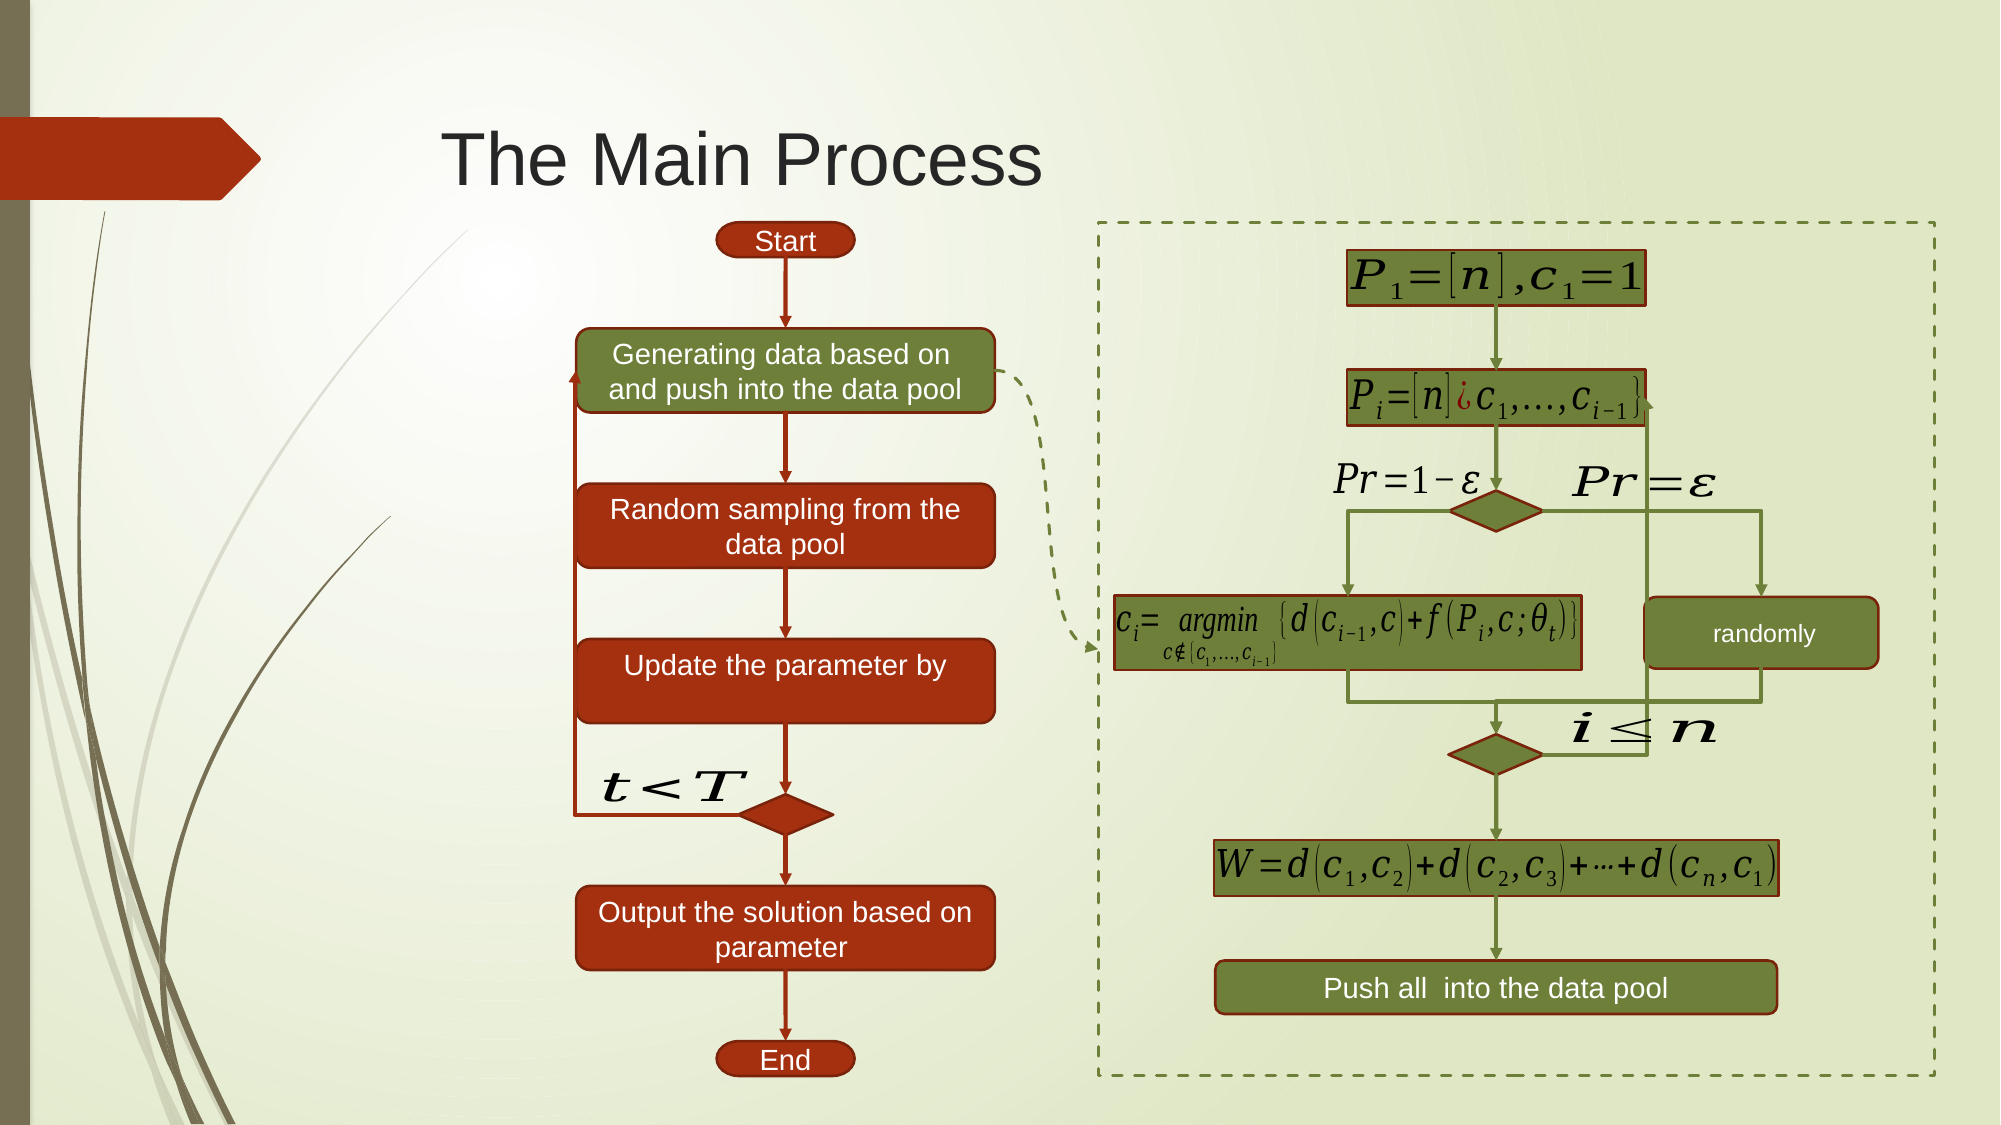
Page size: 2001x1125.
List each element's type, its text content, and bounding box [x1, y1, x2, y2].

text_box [1595, 568, 1662, 835]
text_box Start [715, 220, 856, 259]
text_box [575, 370, 739, 815]
text_box [1097, 221, 1936, 1077]
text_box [994, 370, 1099, 650]
text_box End [715, 1039, 856, 1078]
text_box Random sampling from the data pool [741, 482, 989, 570]
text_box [1347, 510, 1449, 598]
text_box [1389, 627, 1456, 776]
title The Main Process [425, 102, 1888, 313]
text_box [1649, 510, 1762, 598]
text_box [740, 794, 835, 836]
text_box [1543, 397, 1645, 755]
